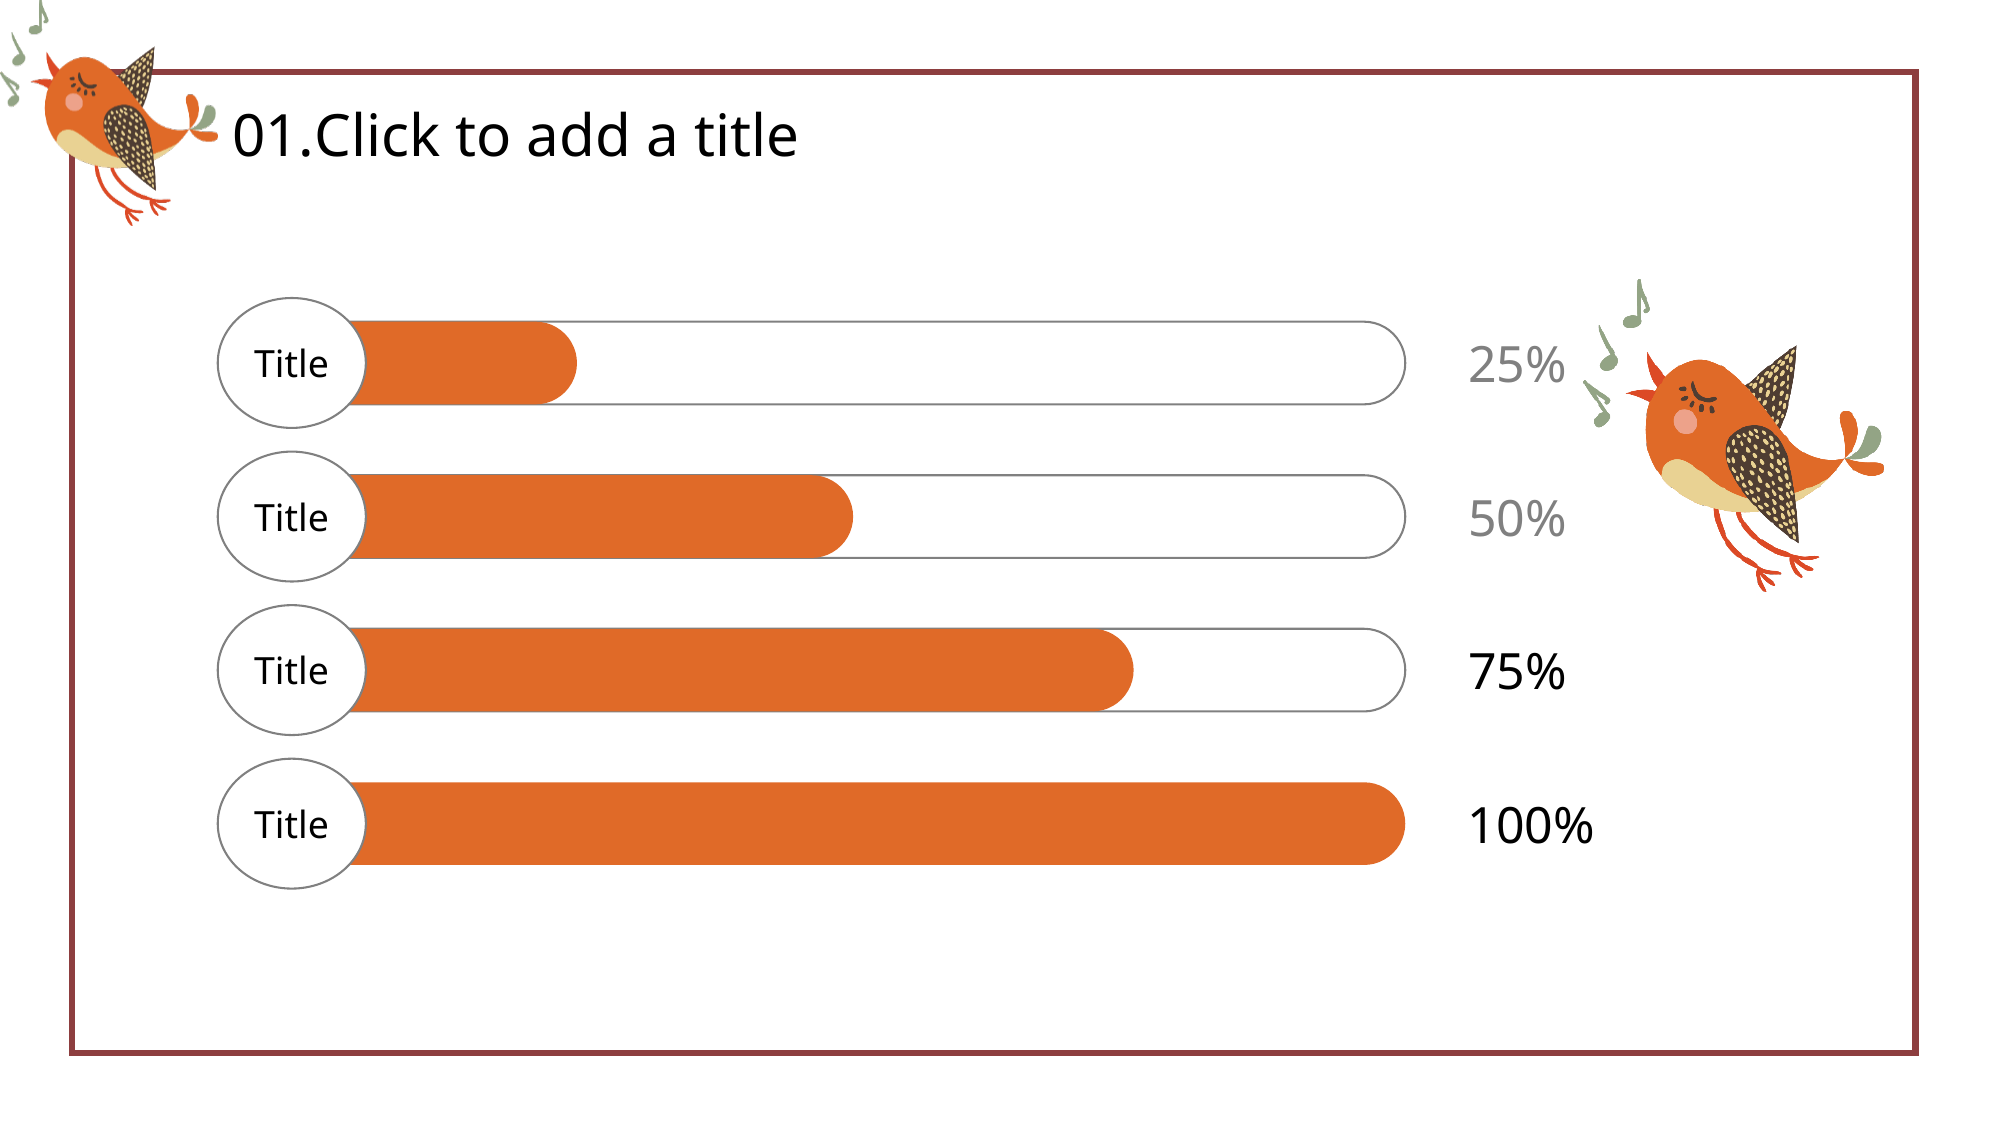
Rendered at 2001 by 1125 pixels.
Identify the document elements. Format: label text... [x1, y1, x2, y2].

text_box 25% [1453, 325, 1582, 400]
text_box 01.Click to add a title [218, 90, 854, 176]
text_box [820, 474, 1407, 559]
text_box Title [216, 757, 367, 890]
text_box Title [216, 604, 367, 737]
text_box [350, 320, 579, 406]
text_box 50% [1453, 478, 1582, 554]
text_box [542, 320, 1407, 406]
text_box 75% [1453, 632, 1582, 707]
text_box [351, 474, 855, 559]
text_box [350, 781, 1407, 867]
picture [0, 0, 218, 226]
text_box [71, 71, 1917, 1054]
text_box Title [216, 450, 367, 583]
text_box [350, 627, 1135, 713]
text_box 100% [1453, 785, 1610, 861]
text_box Title [216, 296, 367, 429]
picture [1583, 279, 1884, 592]
text_box [1097, 627, 1407, 713]
